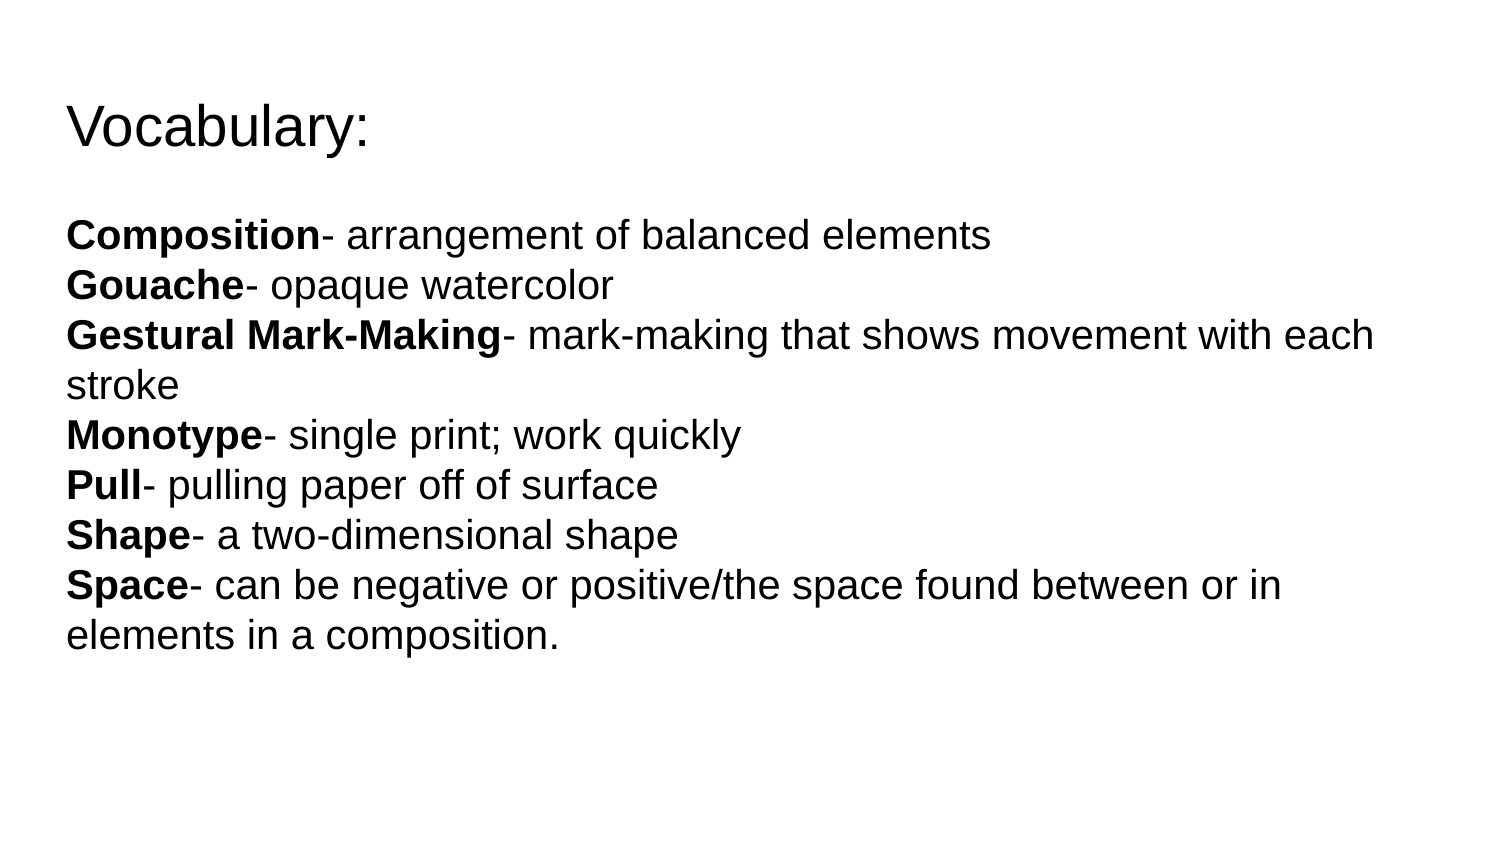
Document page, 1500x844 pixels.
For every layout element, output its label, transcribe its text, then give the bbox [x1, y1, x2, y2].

title Vocabulary: Composition- arrangement of balanced elements Gouache- opaque watercolor Gestural Mark-Making- mark-making that shows movement with each stroke Monotype- single print; work quickly Pull- pulling paper off of surface Shape- a two-dimensional shape Space- can be negative or positive/the space found between or in elements in a composition. [51, 72, 1449, 167]
